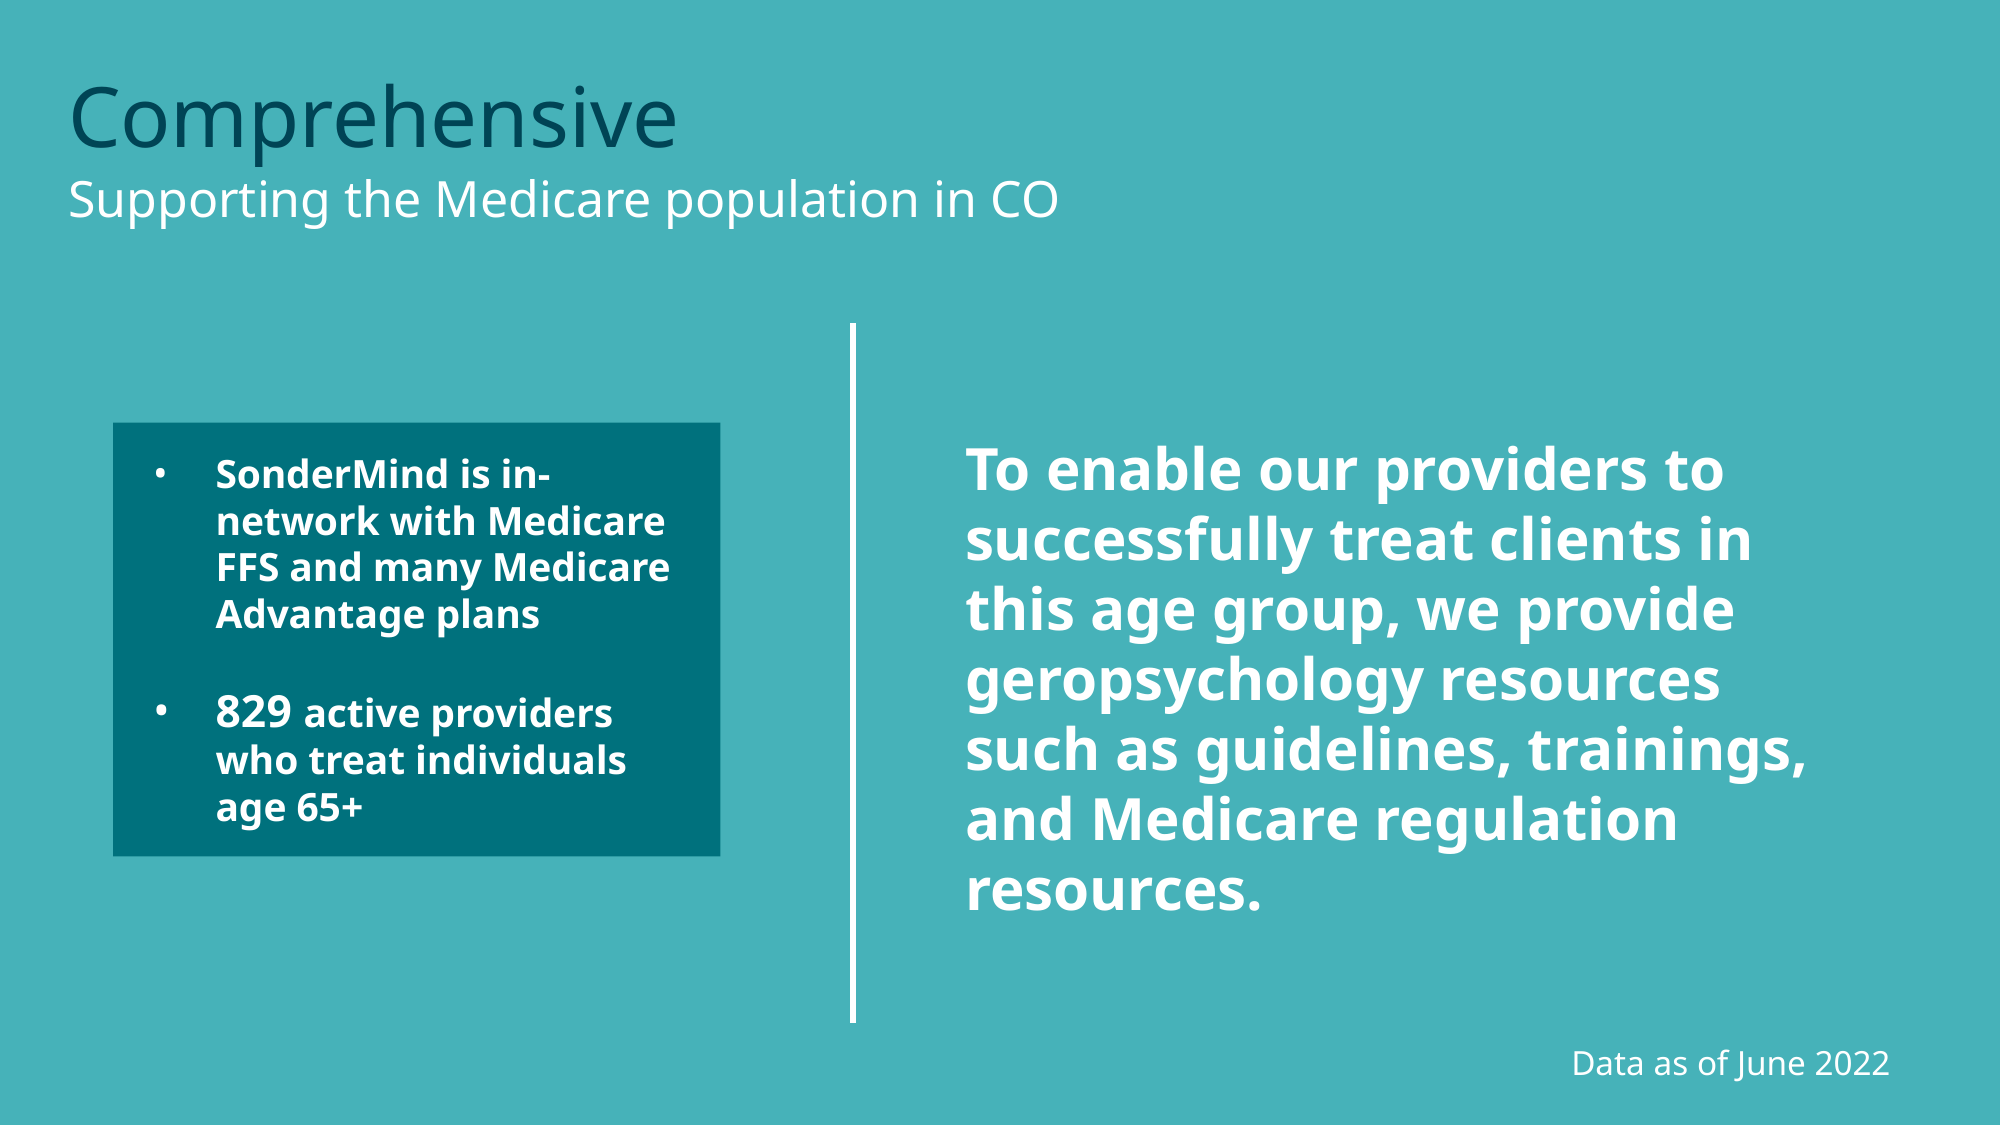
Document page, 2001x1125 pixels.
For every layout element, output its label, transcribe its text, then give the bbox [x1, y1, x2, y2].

text_box SonderMind is in-network with Medicare FFS and many Medicare Advantage plans 829 active providers who treat individuals age 65+ [113, 422, 721, 857]
text_box Supporting the Medicare population in CO [68, 167, 1932, 241]
text_box To enable our providers to successfully treat clients in this age group, we provide geropsychology resources such as guidelines, trainings, and Medicare regulation resources. [944, 422, 1838, 857]
text_box Data as of June 2022 [1551, 1022, 1966, 1103]
title Comprehensive [68, 64, 1932, 167]
